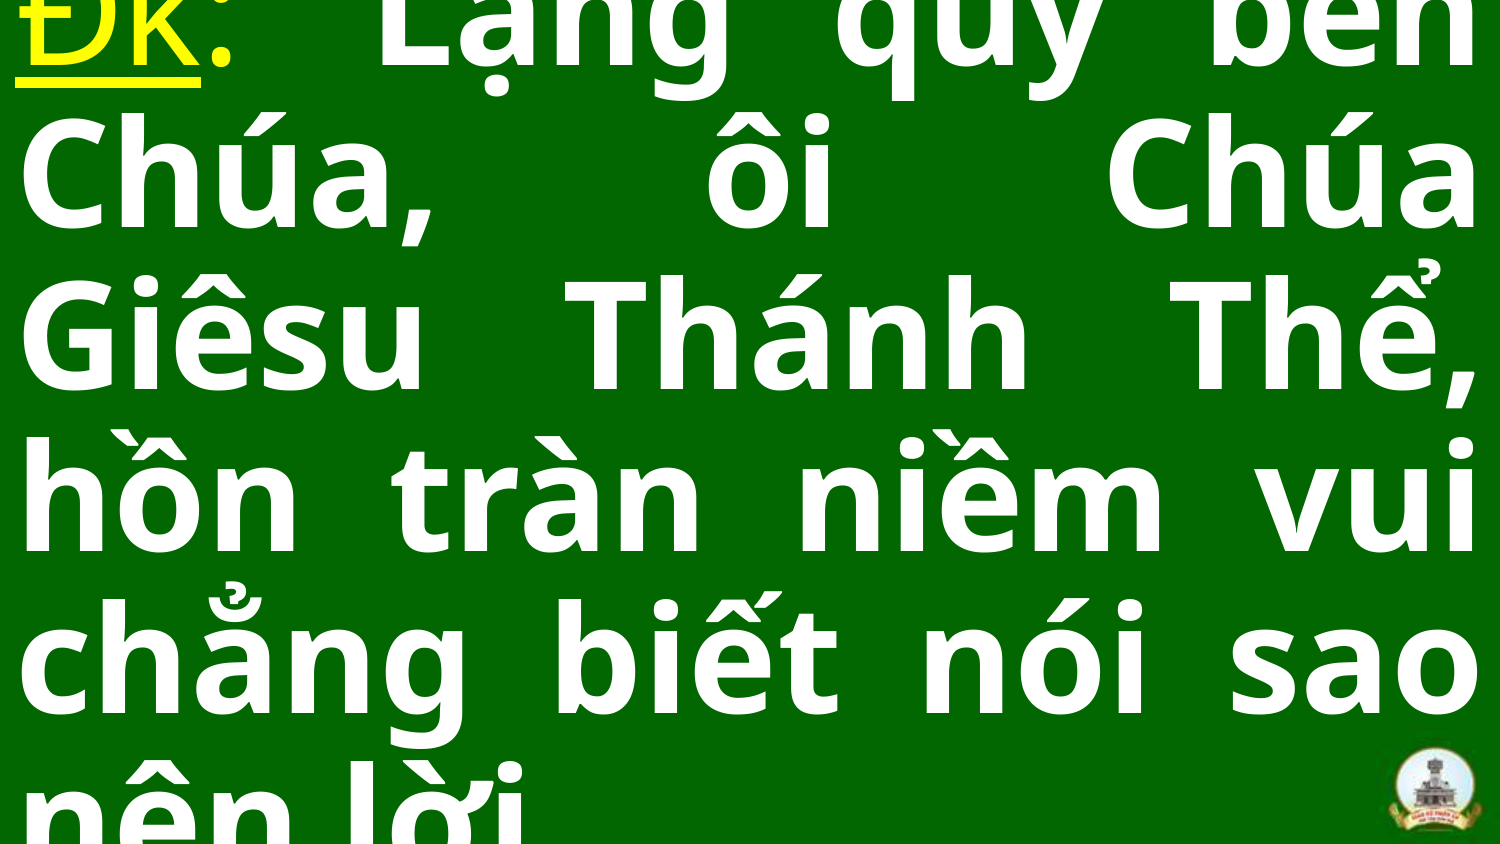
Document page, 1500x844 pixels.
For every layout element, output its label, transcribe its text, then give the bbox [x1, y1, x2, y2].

subtitle Đk: Lặng quỳ bên Chúa, ôi Chúa Giêsu Thánh Thể, hồn tràn niềm vui chẳng biết nói sao nên lời. [0, 0, 1500, 844]
